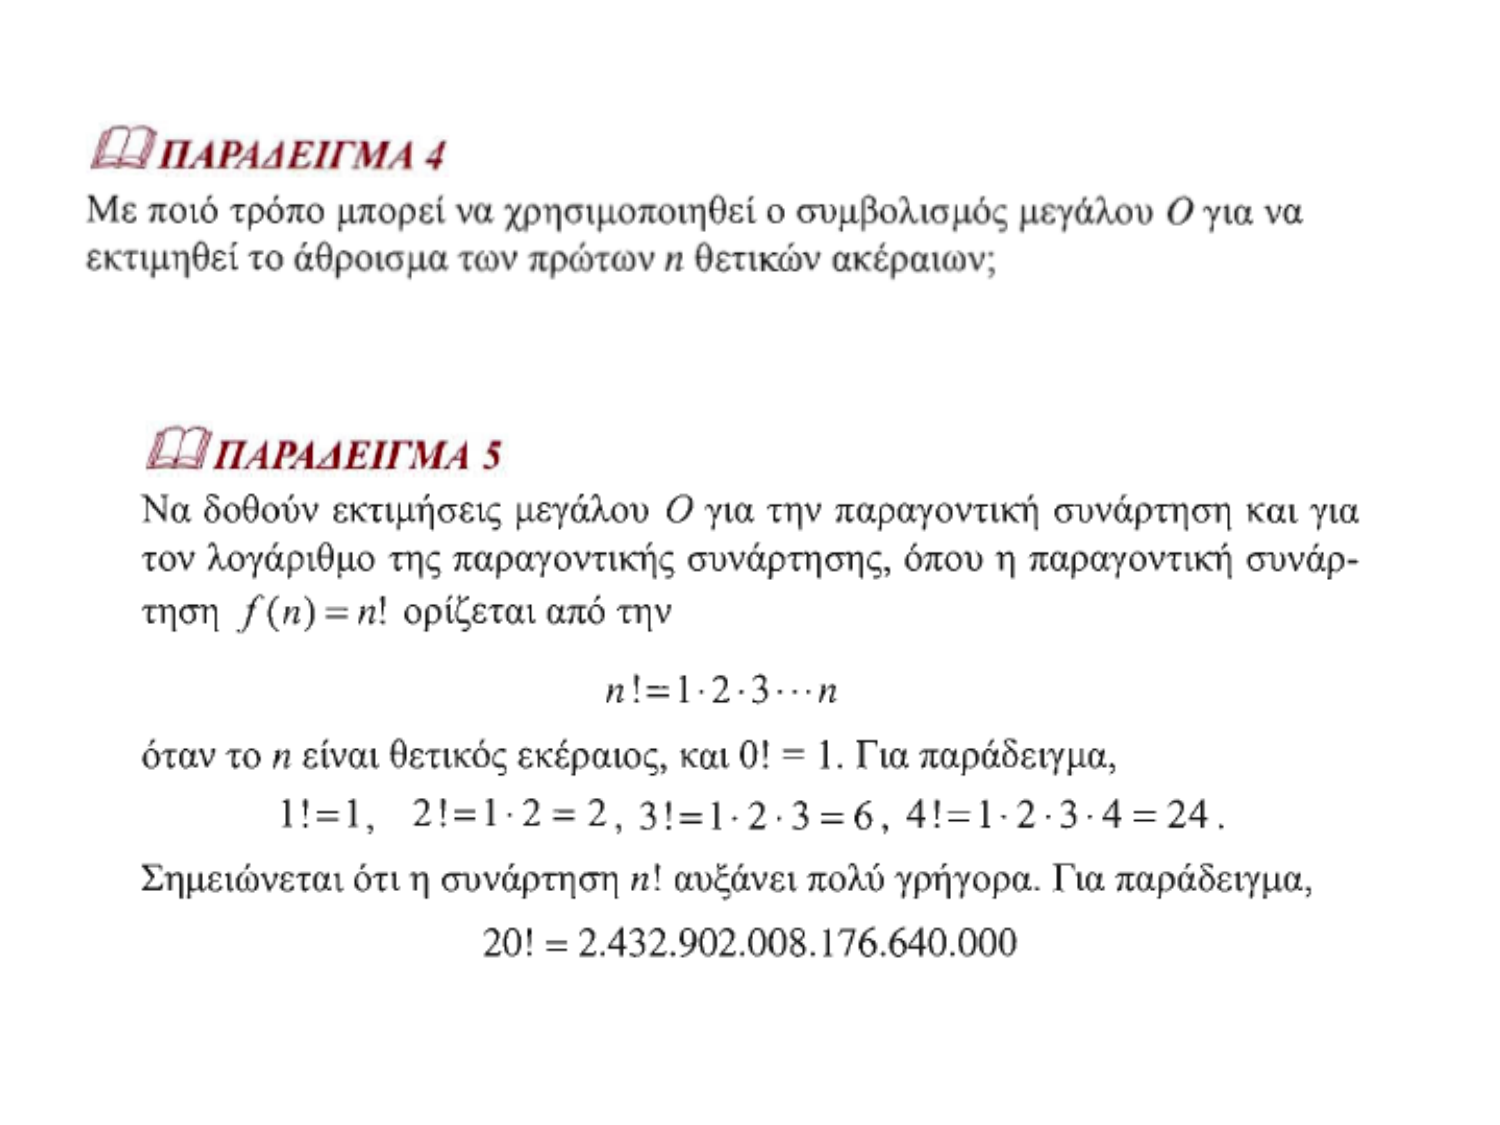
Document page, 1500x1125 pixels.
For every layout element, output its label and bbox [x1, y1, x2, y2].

picture [106, 387, 1425, 989]
picture [65, 115, 1357, 302]
